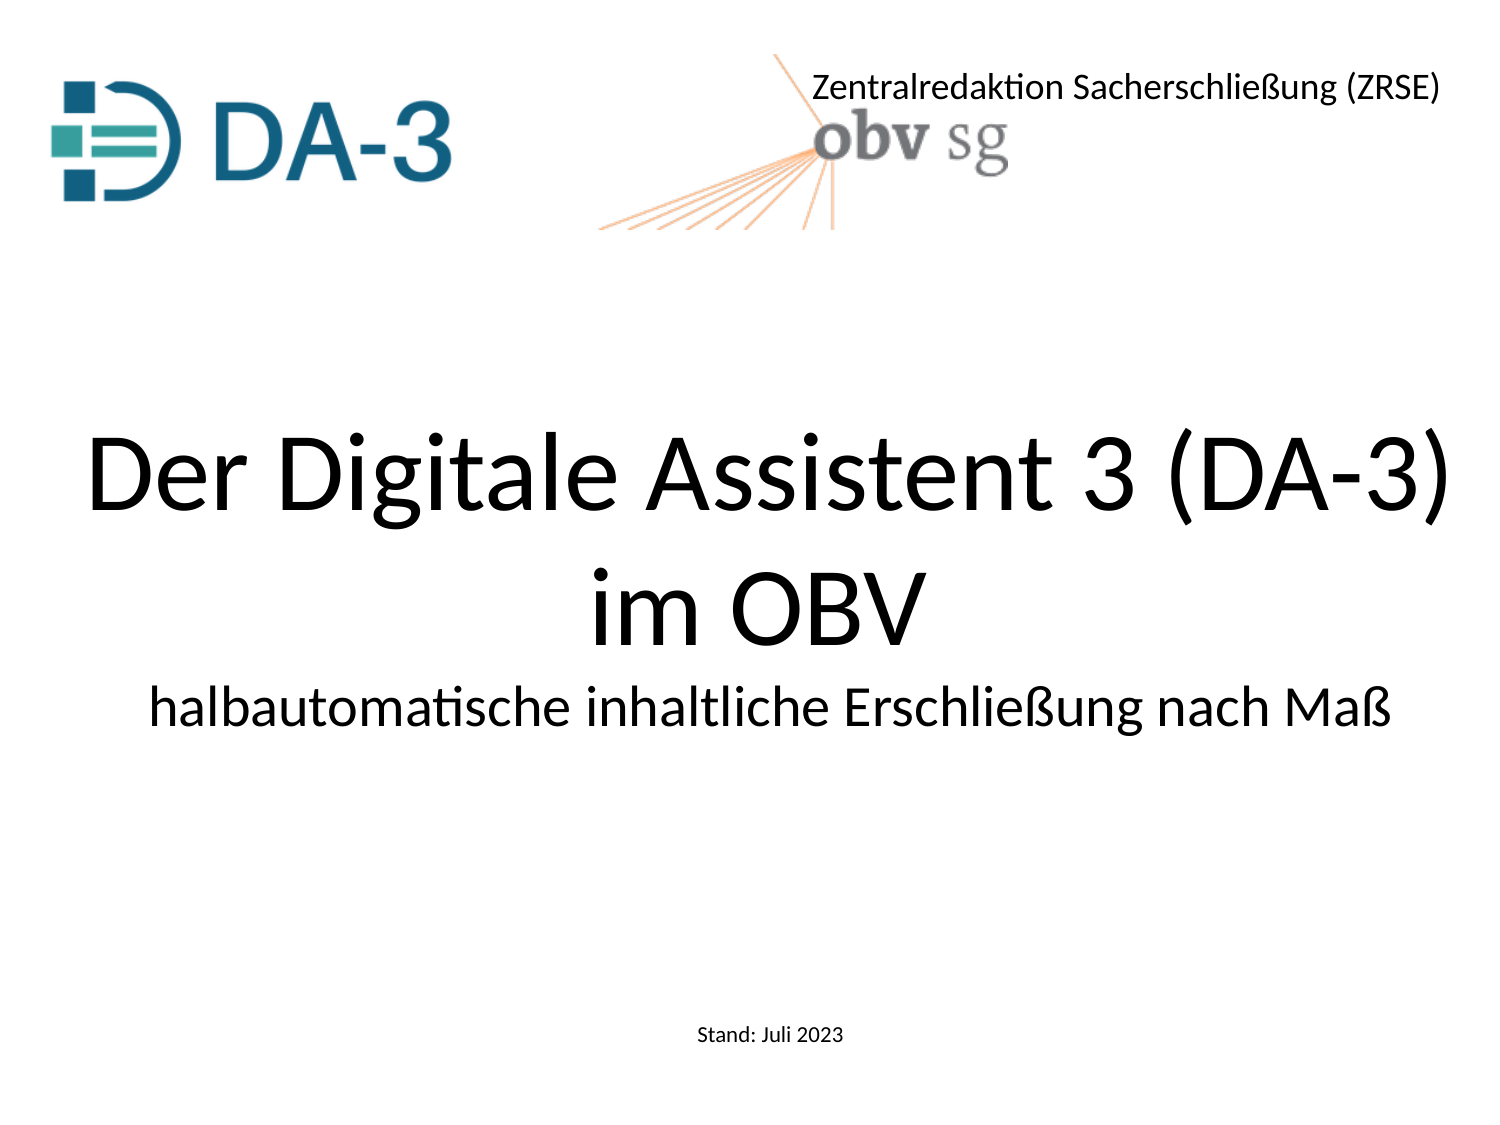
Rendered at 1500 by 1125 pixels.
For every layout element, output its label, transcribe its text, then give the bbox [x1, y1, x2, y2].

picture [560, 54, 1009, 230]
text_box Zentralredaktion Sacherschließung (ZRSE) [1009, 54, 1459, 115]
text_box Der Digitale Assistent 3 (DA-3) im OBV halbautomatische inhaltliche Erschließung nach Maß Stand: Juli 2023 [41, 255, 1500, 1055]
picture [31, 57, 466, 227]
